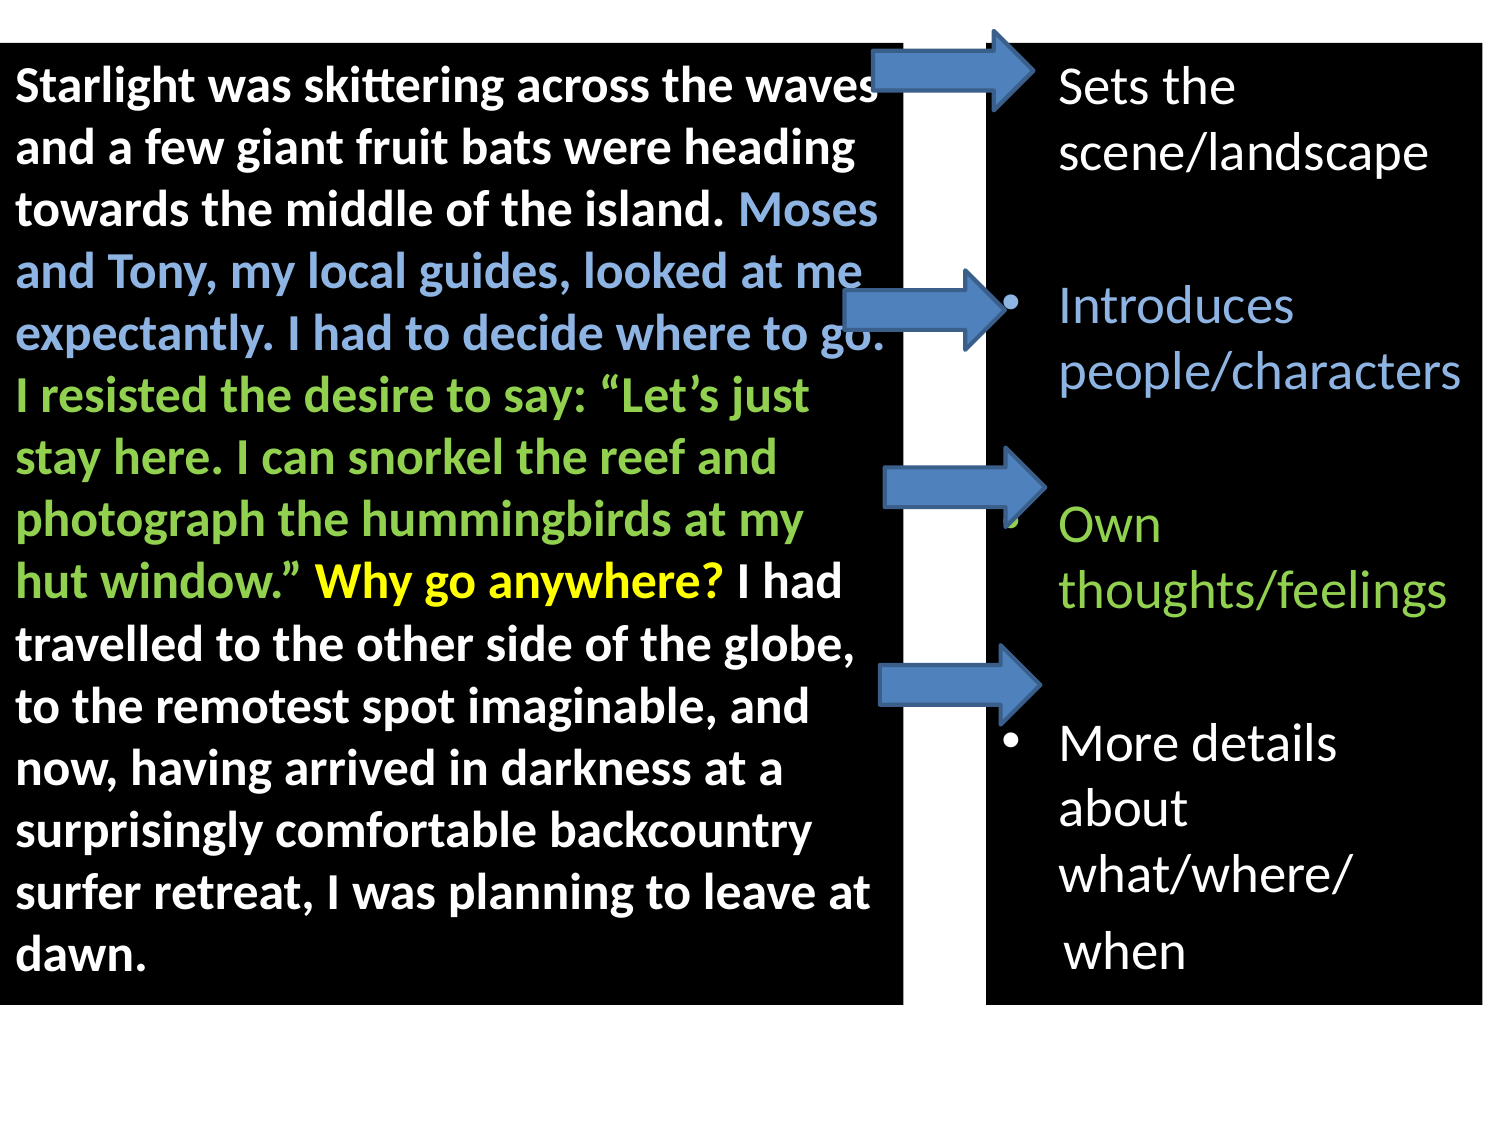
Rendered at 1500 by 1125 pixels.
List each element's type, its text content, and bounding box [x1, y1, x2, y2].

text_box [877, 643, 1043, 727]
text_box [870, 28, 1036, 113]
list Starlight was skittering across the waves and a few giant fruit bats were heading towards the middle of the island. Moses and Tony, my local guides, looked at me expectantly. I had to decide where to go. I resisted the desire to say: “Let’s just stay here. I can snorkel the reef and photograph the hummingbirds at my hut window.” Why go anywhere? I had travelled to the other side of the globe, to the remotest spot imaginable, and now, having arrived in darkness at a surprisingly comfortable backcountry surfer retreat, I was planning to leave at dawn. [0, 42, 904, 1005]
list Sets the scene/landscape Introduces people/characters Own thoughts/feelings More details about what/where/ when [986, 42, 1483, 1005]
text_box [842, 268, 1008, 352]
text_box [882, 445, 1048, 529]
